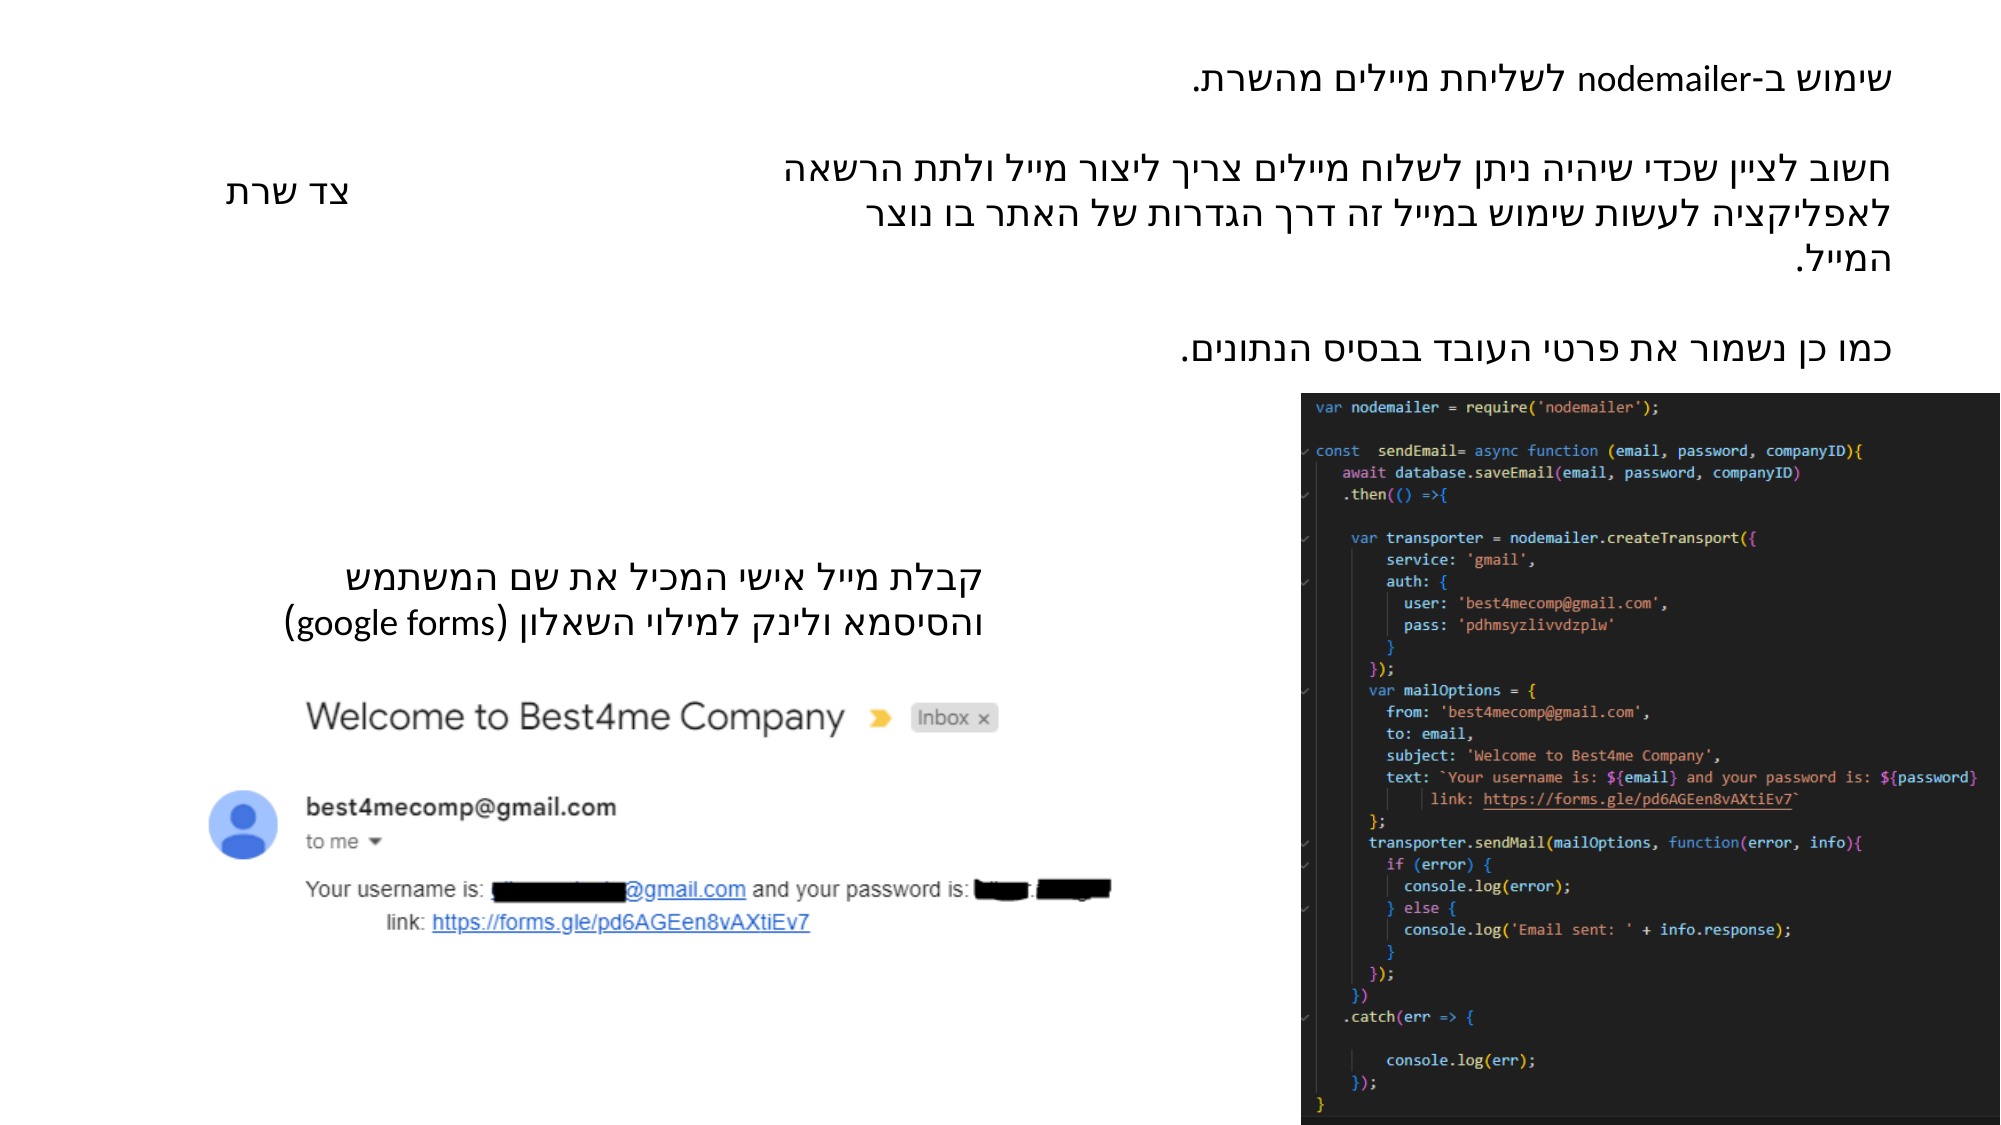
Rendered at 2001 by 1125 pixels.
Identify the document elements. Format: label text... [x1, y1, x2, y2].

picture [205, 692, 1160, 977]
text_box שימוש ב-nodemailer לשליחת מיילים מהשרת. חשוב לציין שכדי שיהיה ניתן לשלוח מיילים צריך ליצור מייל ולתת הרשאה לאפליקציה לעשות שימוש במייל זה דרך הגדרות של האתר בו נוצר המייל. כמו כן נשמור את פרטי העובד בבסיס הנתונים. [762, 46, 1908, 377]
text_box צד שרת [160, 159, 366, 220]
text_box קבלת מייל אישי המכיל את שם המשתמש והסיסמא ולינק למילוי השאלון (google forms) [230, 545, 1000, 651]
picture [1301, 393, 2000, 1125]
